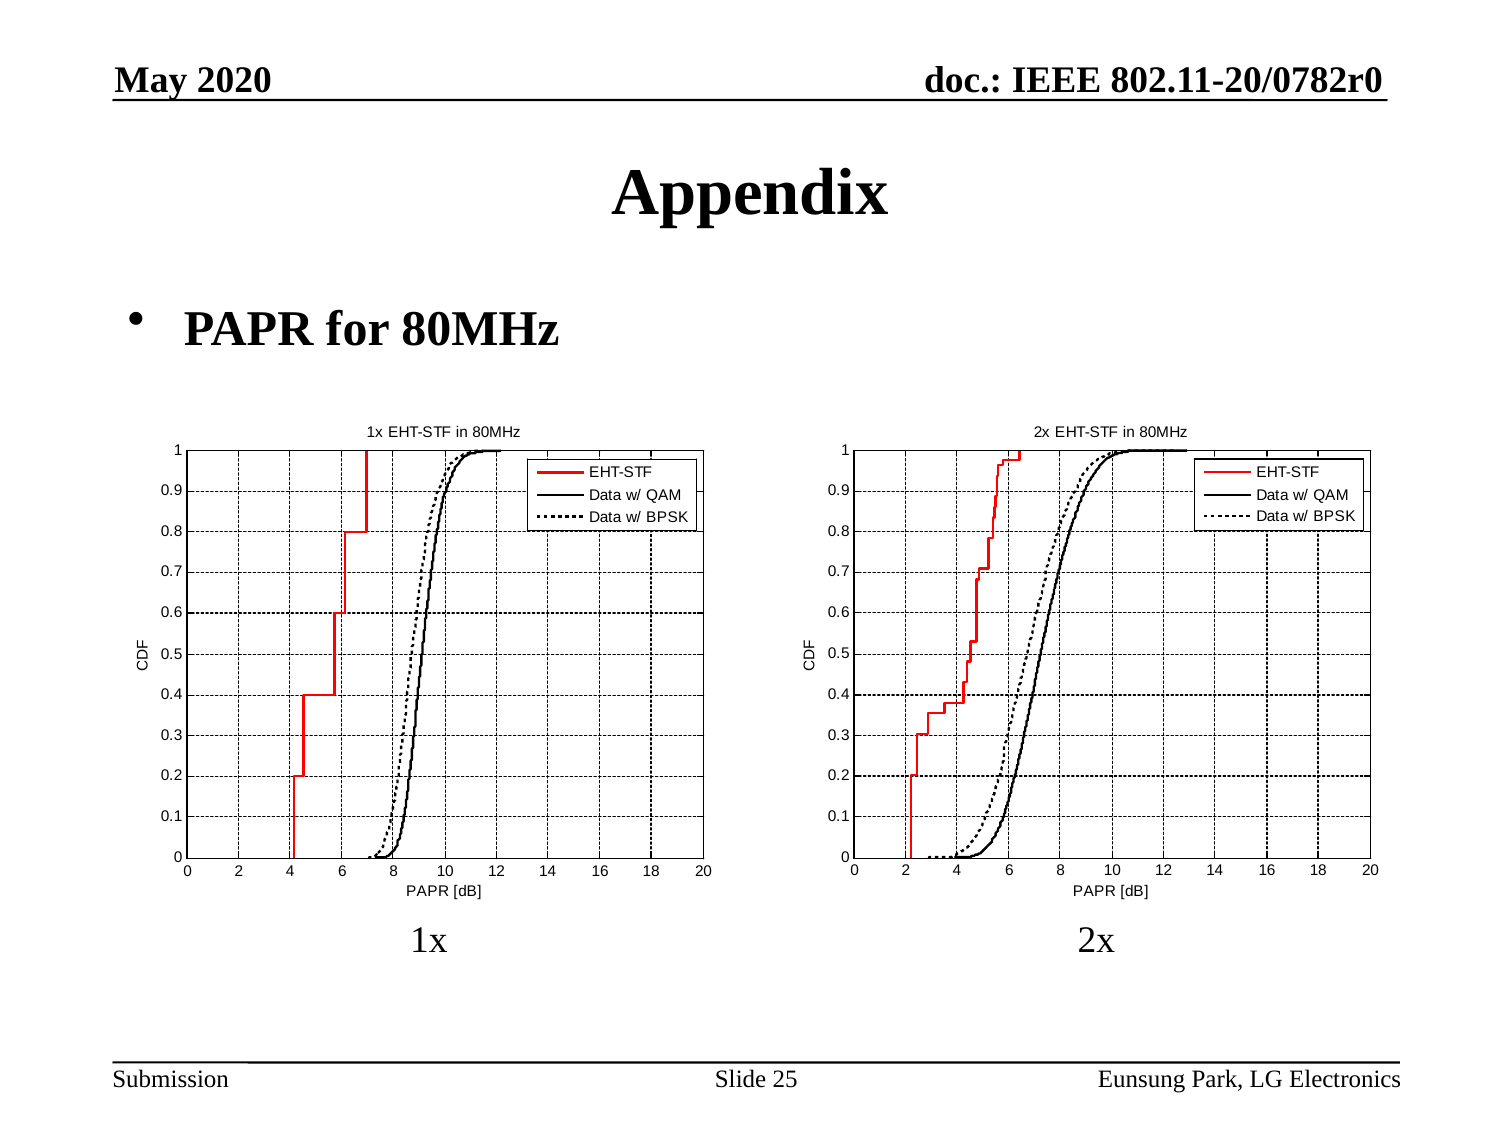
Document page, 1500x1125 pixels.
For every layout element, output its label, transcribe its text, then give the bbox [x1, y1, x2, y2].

title Appendix [112, 112, 1388, 263]
footer Eunsung Park, LG Electronics [1038, 1061, 1402, 1093]
slide_number Slide 25 [712, 1061, 800, 1093]
list PAPR for 80MHz [112, 287, 1388, 411]
text_box 1x [395, 922, 471, 968]
picture [99, 412, 1434, 914]
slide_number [114, 54, 274, 101]
list PAPR for 80MHz [112, 922, 1388, 1000]
text_box 2x [1062, 923, 1138, 968]
